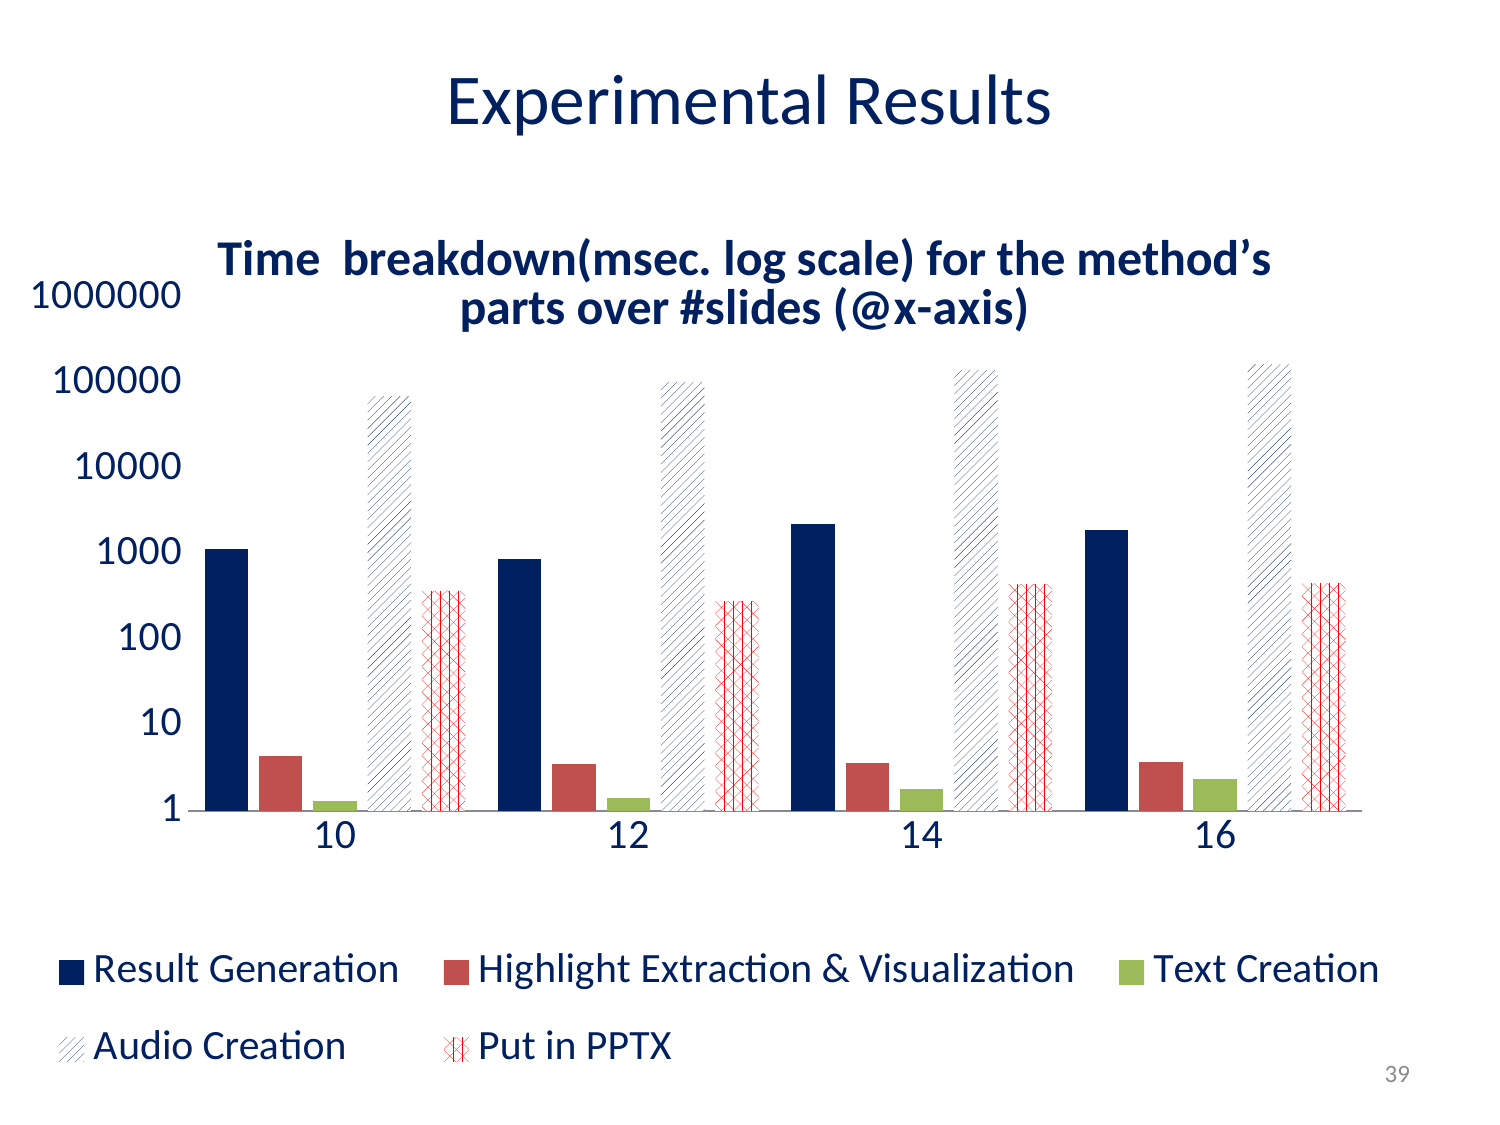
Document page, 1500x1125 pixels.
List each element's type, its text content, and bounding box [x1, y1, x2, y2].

title Experimental Results [75, 45, 1425, 194]
chart [25, 195, 1464, 1107]
